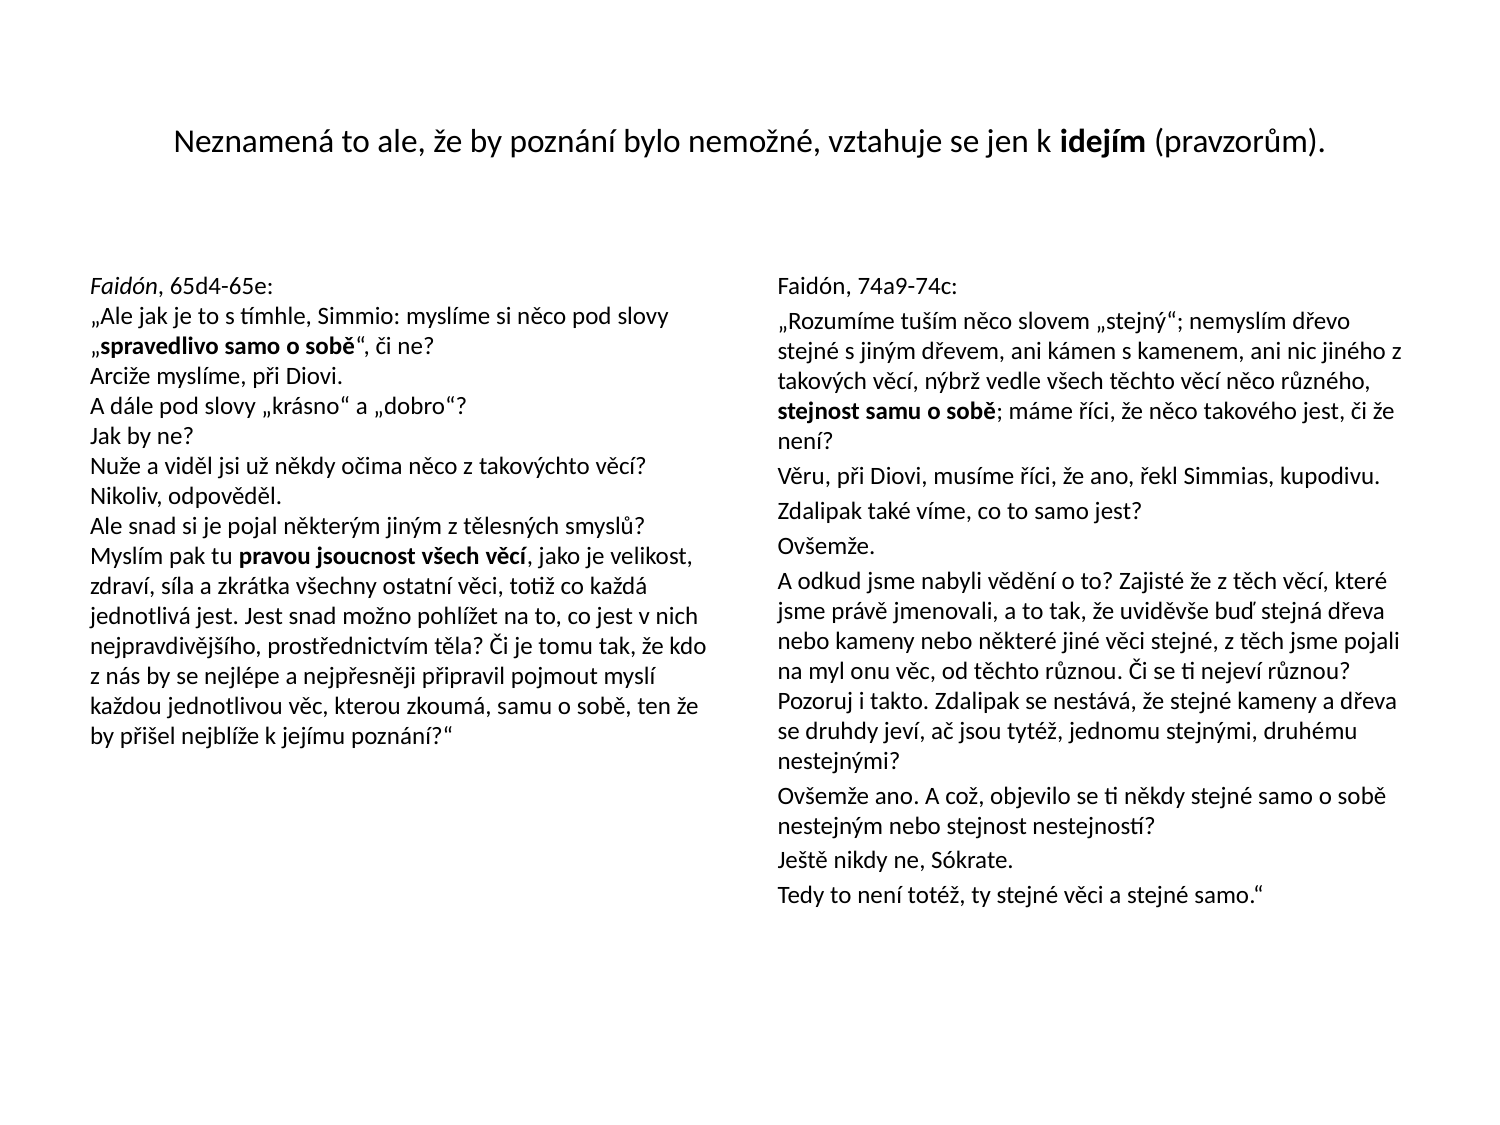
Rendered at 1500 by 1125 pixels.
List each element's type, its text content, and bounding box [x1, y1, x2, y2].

title Neznamená to ale, že by poznání bylo nemožné, vztahuje se jen k idejím (pravzorům). [75, 45, 1425, 233]
list Faidón, 65d4-65e: „Ale jak je to s tímhle, Simmio: myslíme si něco pod slovy „spravedlivo samo o sobě“, či ne? Arciže myslíme, při Diovi. A dále pod slovy „krásno“ a „dobro“? Jak by ne? Nuže a viděl jsi už někdy očima něco z takovýchto věcí? Nikoliv, odpověděl. Ale snad si je pojal některým jiným z tělesných smyslů? Myslím pak tu pravou jsoucnost všech věcí, jako je velikost, zdraví, síla a zkrátka všechny ostatní věci, totiž co každá jednotlivá jest. Jest snad možno pohlížet na to, co jest v nich nejpravdivějšího, prostřednictvím těla? Či je tomu tak, že kdo z nás by se nejlépe a nejpřesněji připravil pojmout myslí každou jednotlivou věc, kterou zkoumá, samu o sobě, ten že by přišel nejblíže k jejímu poznání?“ [75, 262, 738, 1005]
list Faidón, 74a9-74c: „Rozumíme tuším něco slovem „stejný“; nemyslím dřevo stejné s jiným dřevem, ani kámen s kamenem, ani nic jiného z takových věcí, nýbrž vedle všech těchto věcí něco různého, stejnost samu o sobě; máme říci, že něco takového jest, či že není? Věru, při Diovi, musíme říci, že ano, řekl Simmias, kupodivu. Zdalipak také víme, co to samo jest? Ovšemže. A odkud jsme nabyli vědění o to? Zajisté že z těch věcí, které jsme právě jmenovali, a to tak, že uviděvše buď stejná dřeva nebo kameny nebo některé jiné věci stejné, z těch jsme pojali na myl onu věc, od těchto různou. Či se ti nejeví různou? Pozoruj i takto. Zdalipak se nestává, že stejné kameny a dřeva se druhdy jeví, ač jsou tytéž, jednomu stejnými, druhému nestejnými? Ovšemže ano. A což, objevilo se ti někdy stejné samo o sobě nestejným nebo stejnost nestejností? Ještě nikdy ne, Sókrate. Tedy to není totéž, ty stejné věci a stejné samo.“ [762, 262, 1425, 1005]
